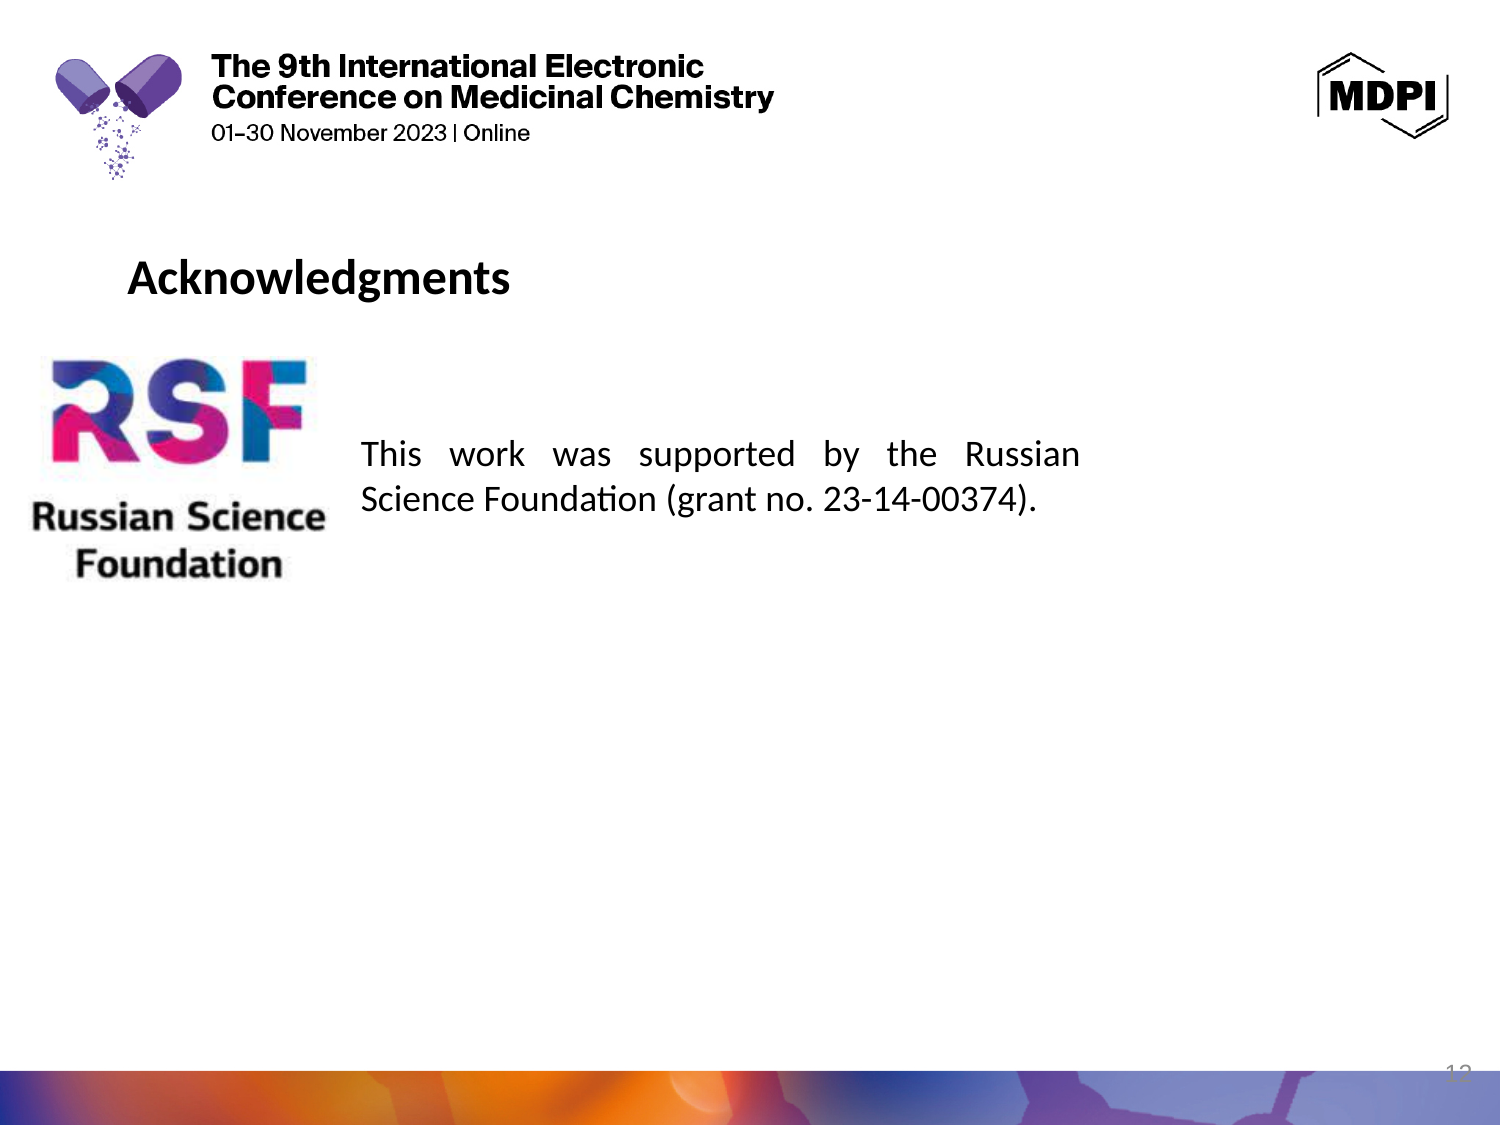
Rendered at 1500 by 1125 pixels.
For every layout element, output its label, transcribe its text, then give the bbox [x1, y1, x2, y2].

picture [0, 0, 1500, 1125]
text_box This work was supported by the Russian Science Foundation (grant no. 23-14-00374). [352, 421, 1097, 527]
text_box Acknowledgments [112, 237, 1450, 373]
slide_number 12 [1137, 1042, 1488, 1103]
